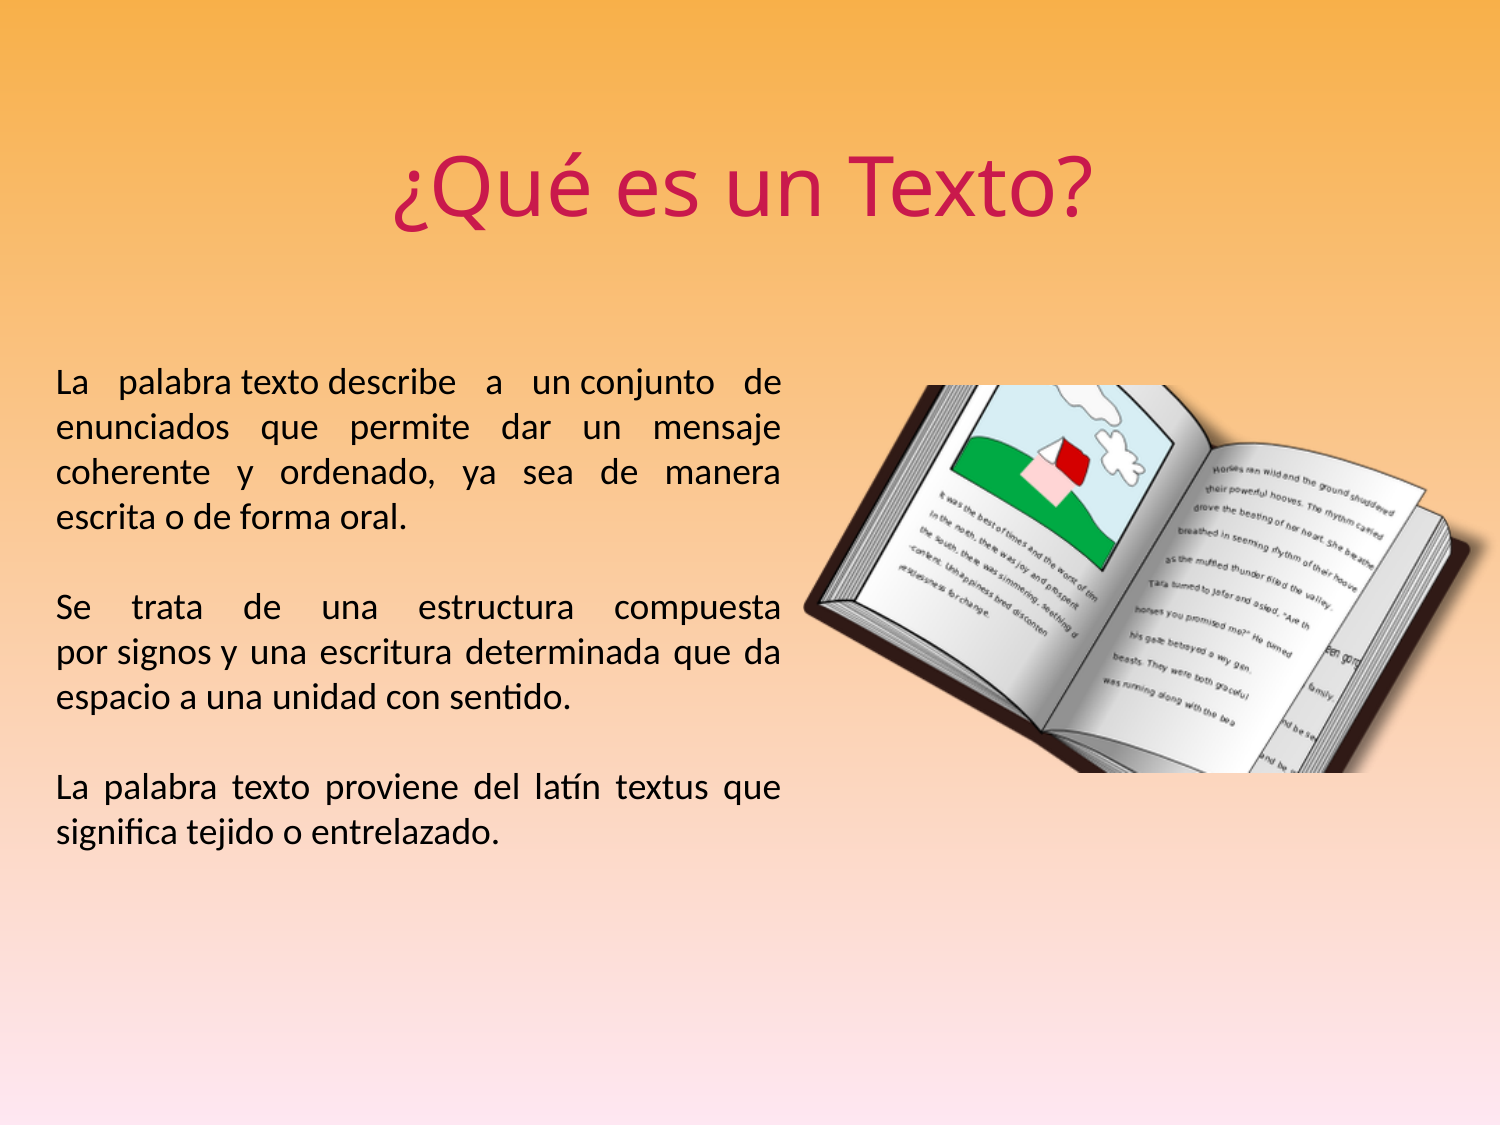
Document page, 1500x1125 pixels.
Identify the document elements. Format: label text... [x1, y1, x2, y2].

title ¿Qué es un Texto? [53, 99, 1436, 268]
text_box La palabra texto describe a un conjunto de enunciados que permite dar un mensaje coherente y ordenado, ya sea de manera escrita o de forma oral. Se trata de una estructura compuesta por signos y una escritura determinada que da espacio a una unidad con sentido. La palabra texto proviene del latín textus que significa tejido o entrelazado. [41, 349, 798, 860]
picture [803, 385, 1500, 773]
